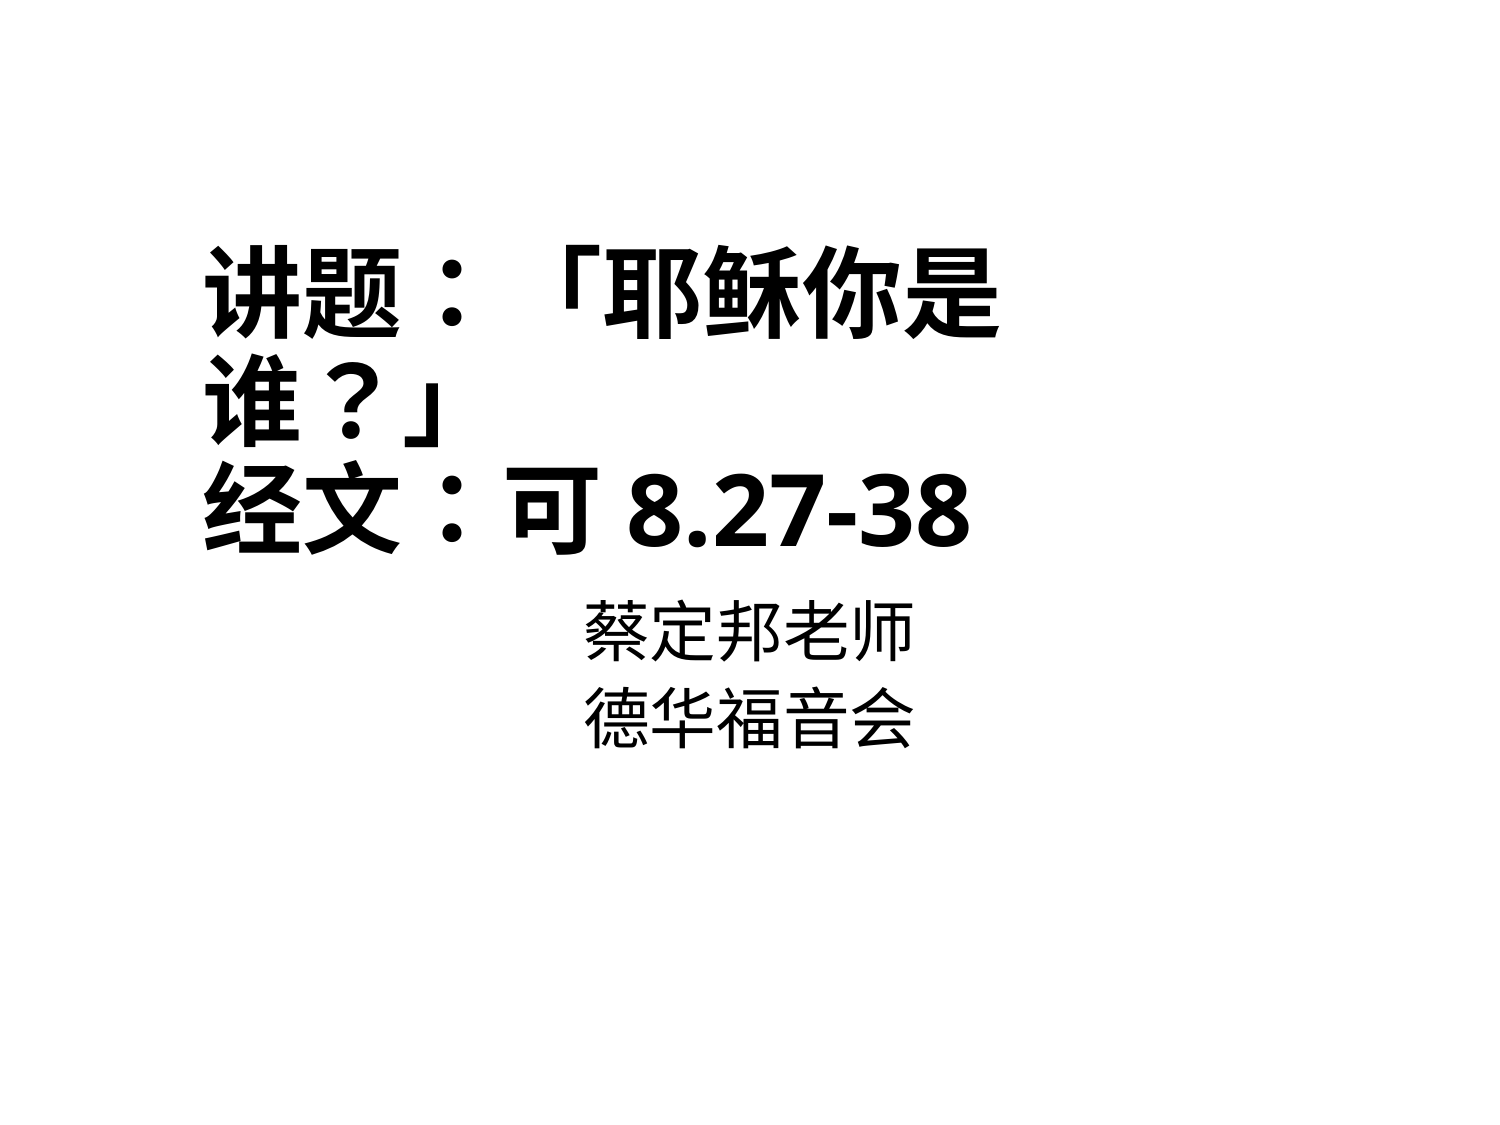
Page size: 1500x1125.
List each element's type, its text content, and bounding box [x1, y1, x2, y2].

title 讲题：「耶稣你是谁？」 经文：可8.27-38 [187, 184, 1313, 576]
subtitle 蔡定邦老师 德华福音会 [187, 590, 1313, 863]
